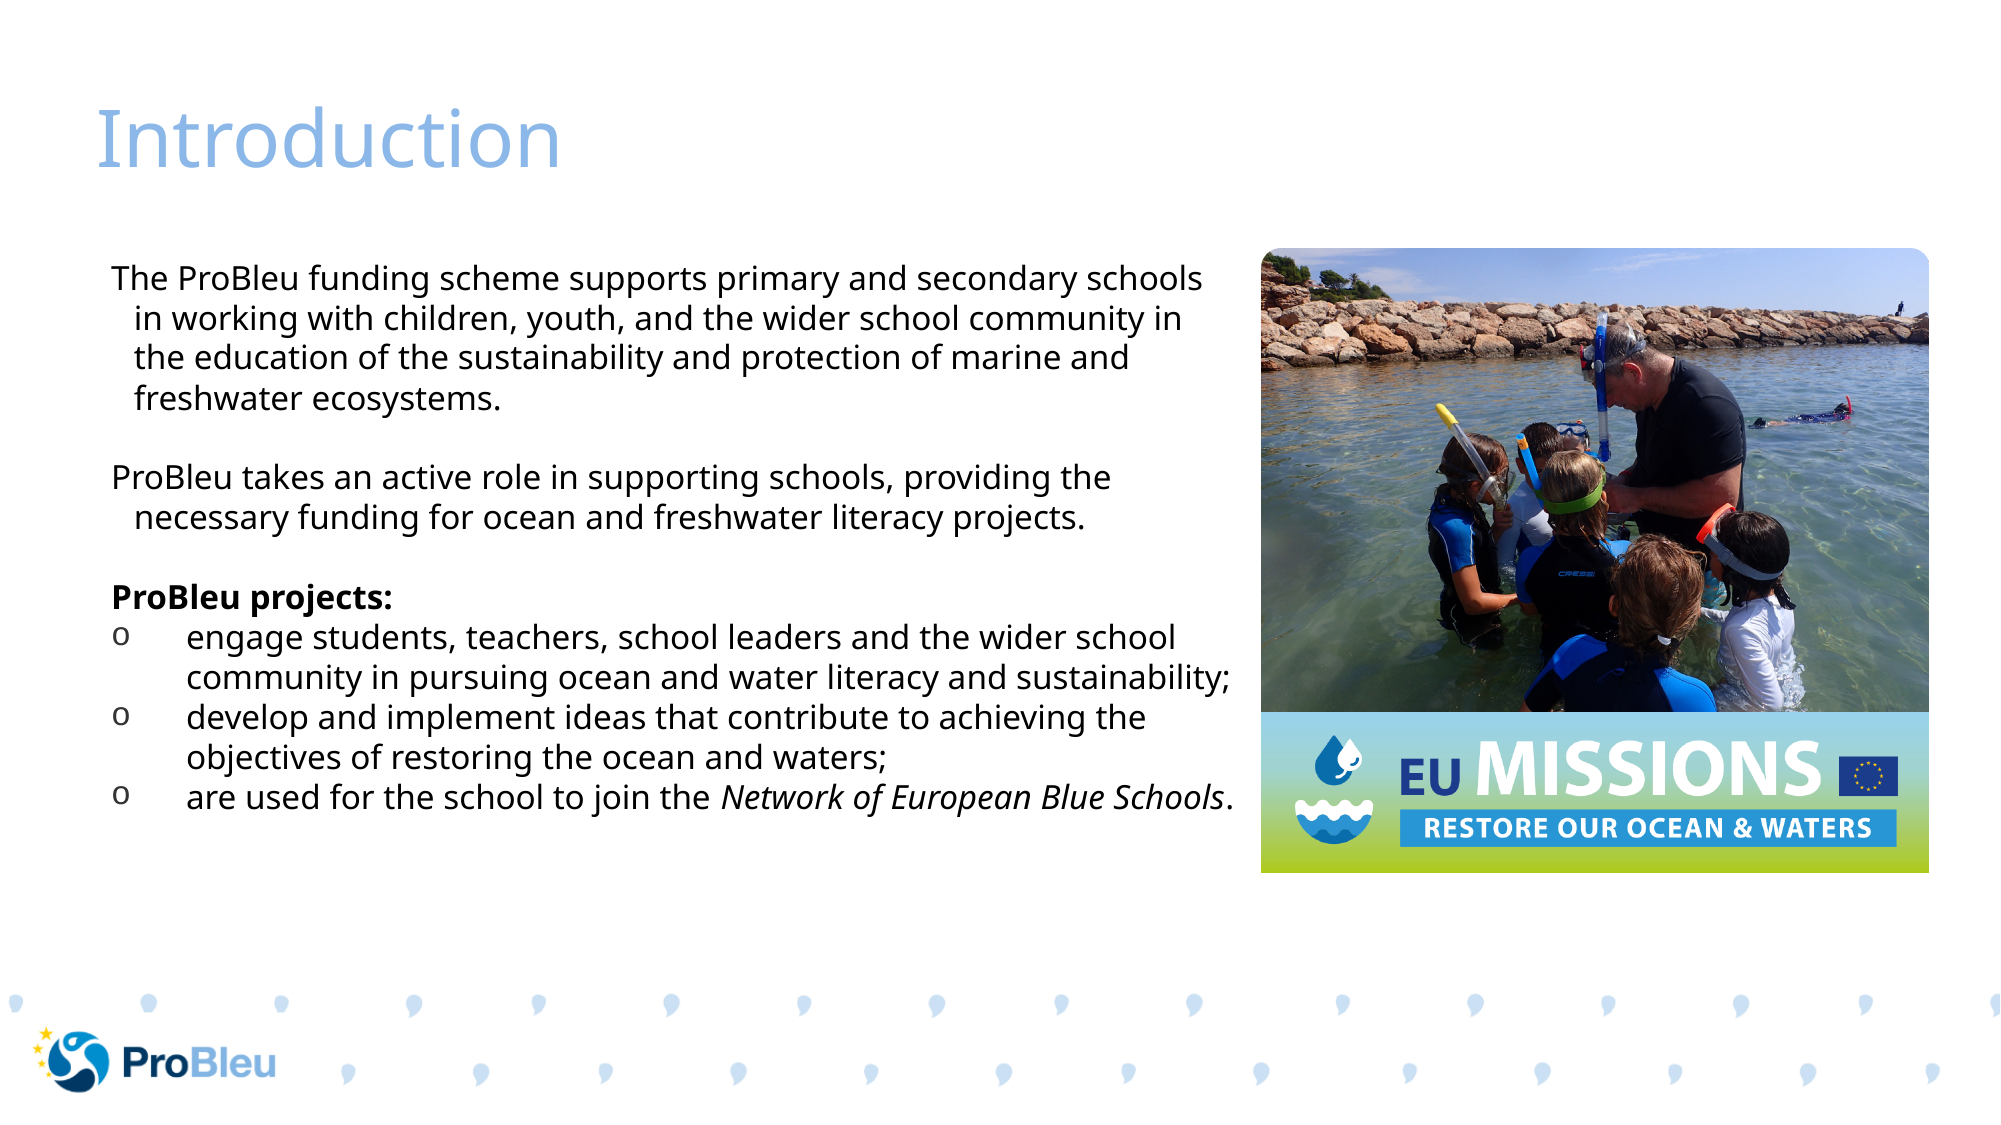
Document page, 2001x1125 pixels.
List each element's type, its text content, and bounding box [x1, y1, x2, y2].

list The ProBleu funding scheme supports primary and secondary schools in working with children, youth, and the wider school community in the education of the sustainability and protection of marine and freshwater ecosystems. ProBleu takes an active role in supporting schools, providing the necessary funding for ocean and freshwater literacy projects. ProBleu projects: engage students, teachers, school leaders and the wider school community in pursuing ocean and water literacy and sustainability; develop and implement ideas that contribute to achieving the objectives of restoring the ocean and waters; are used for the school to join the Network of European Blue Schools. [81, 249, 1256, 905]
picture [0, 0, 2001, 1125]
title Introduction [81, 81, 1807, 195]
